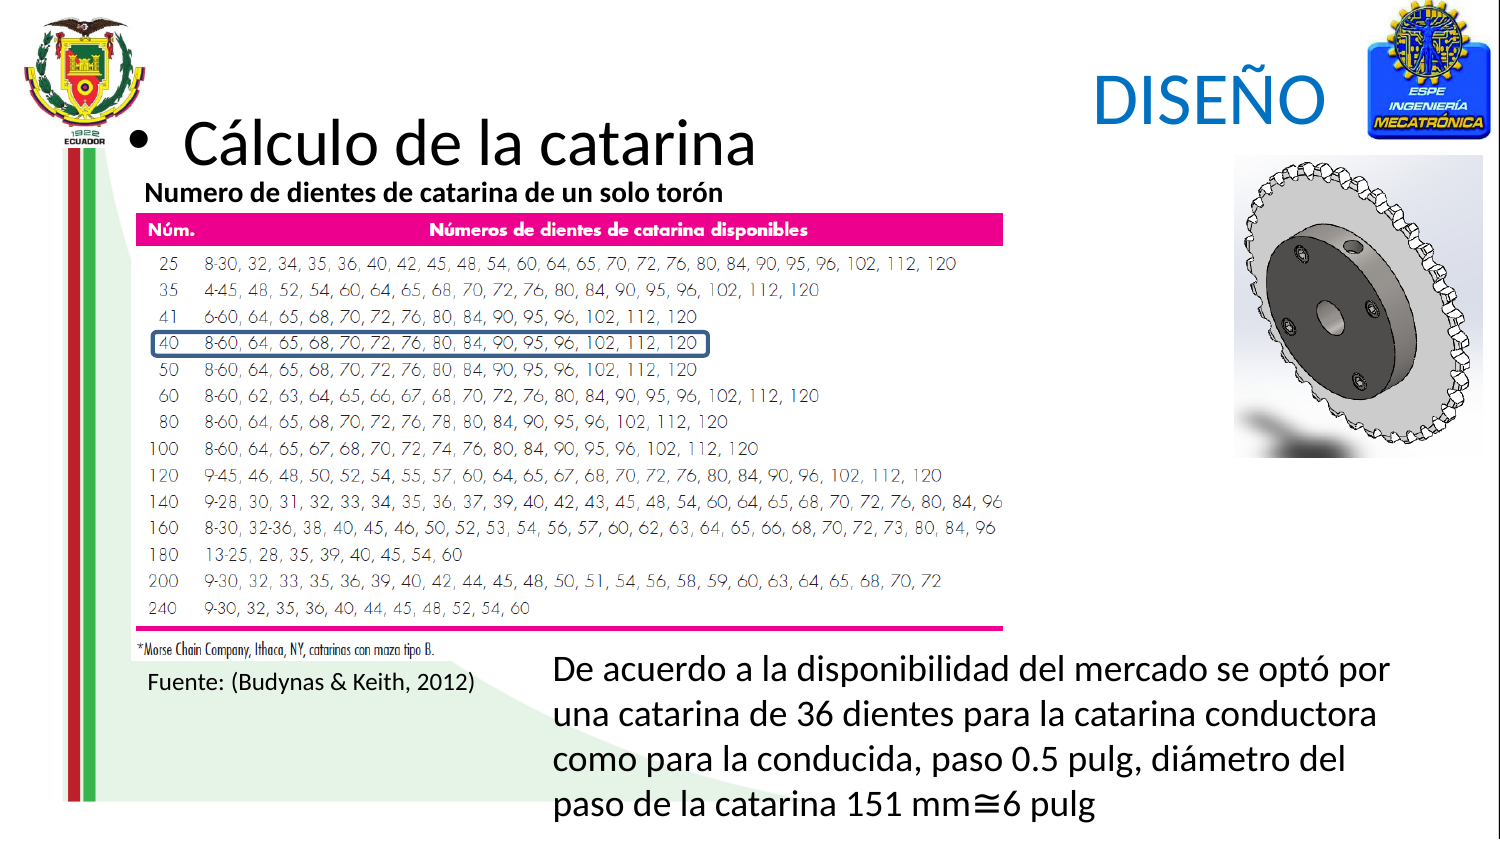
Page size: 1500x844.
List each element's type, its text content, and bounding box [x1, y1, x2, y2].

picture [0, 0, 1500, 839]
title DISEÑO [419, 40, 1343, 91]
text_box Fuente: (Budynas & Keith, 2012) [132, 668, 491, 703]
list Cálculo de la catarina [112, 91, 1483, 818]
text_box Numero de dientes de catarina de un solo torón [129, 157, 989, 209]
text_box De acuerdo a la disponibilidad del mercado se optó por una catarina de 36 dientes para la catarina conductora como para la conducida, paso 0.5 pulg, diámetro del paso de la catarina 151 mm≅6 pulg [537, 636, 1431, 832]
